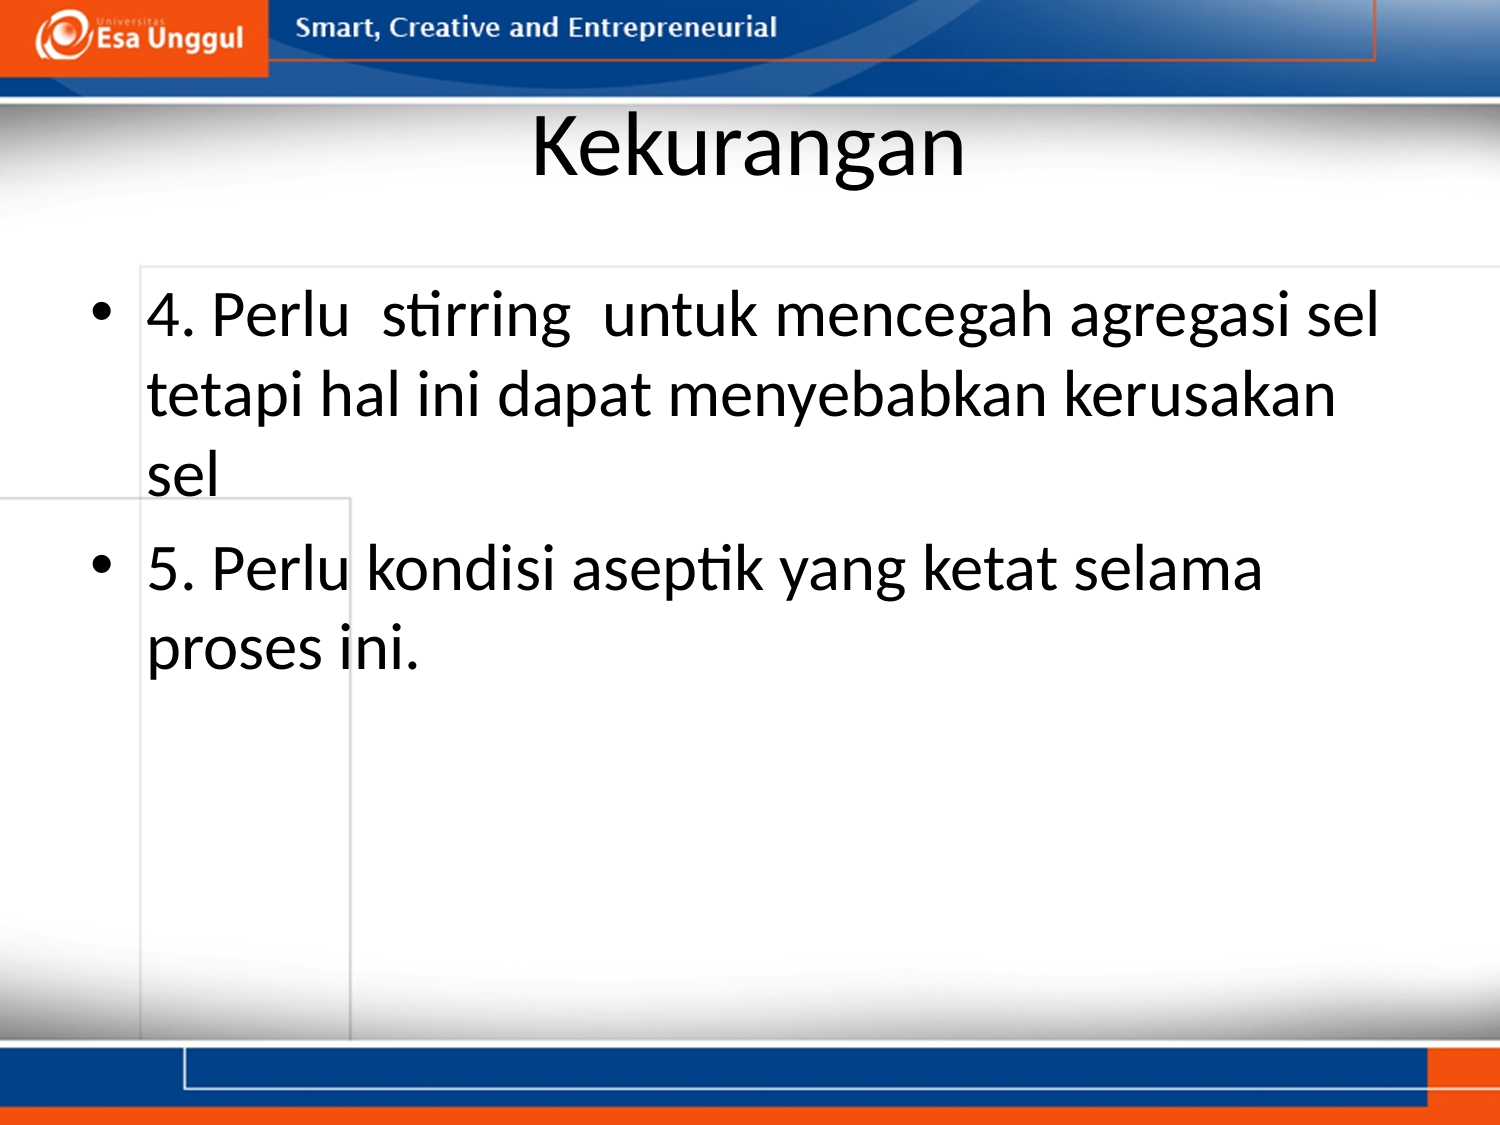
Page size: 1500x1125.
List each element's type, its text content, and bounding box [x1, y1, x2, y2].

list 4. Perlu stirring untuk mencegah agregasi sel tetapi hal ini dapat menyebabkan kerusakan sel 5. Perlu kondisi aseptik yang ketat selama proses ini. [75, 262, 1425, 1005]
picture [0, 0, 1500, 1125]
title Kekurangan [75, 45, 1425, 233]
